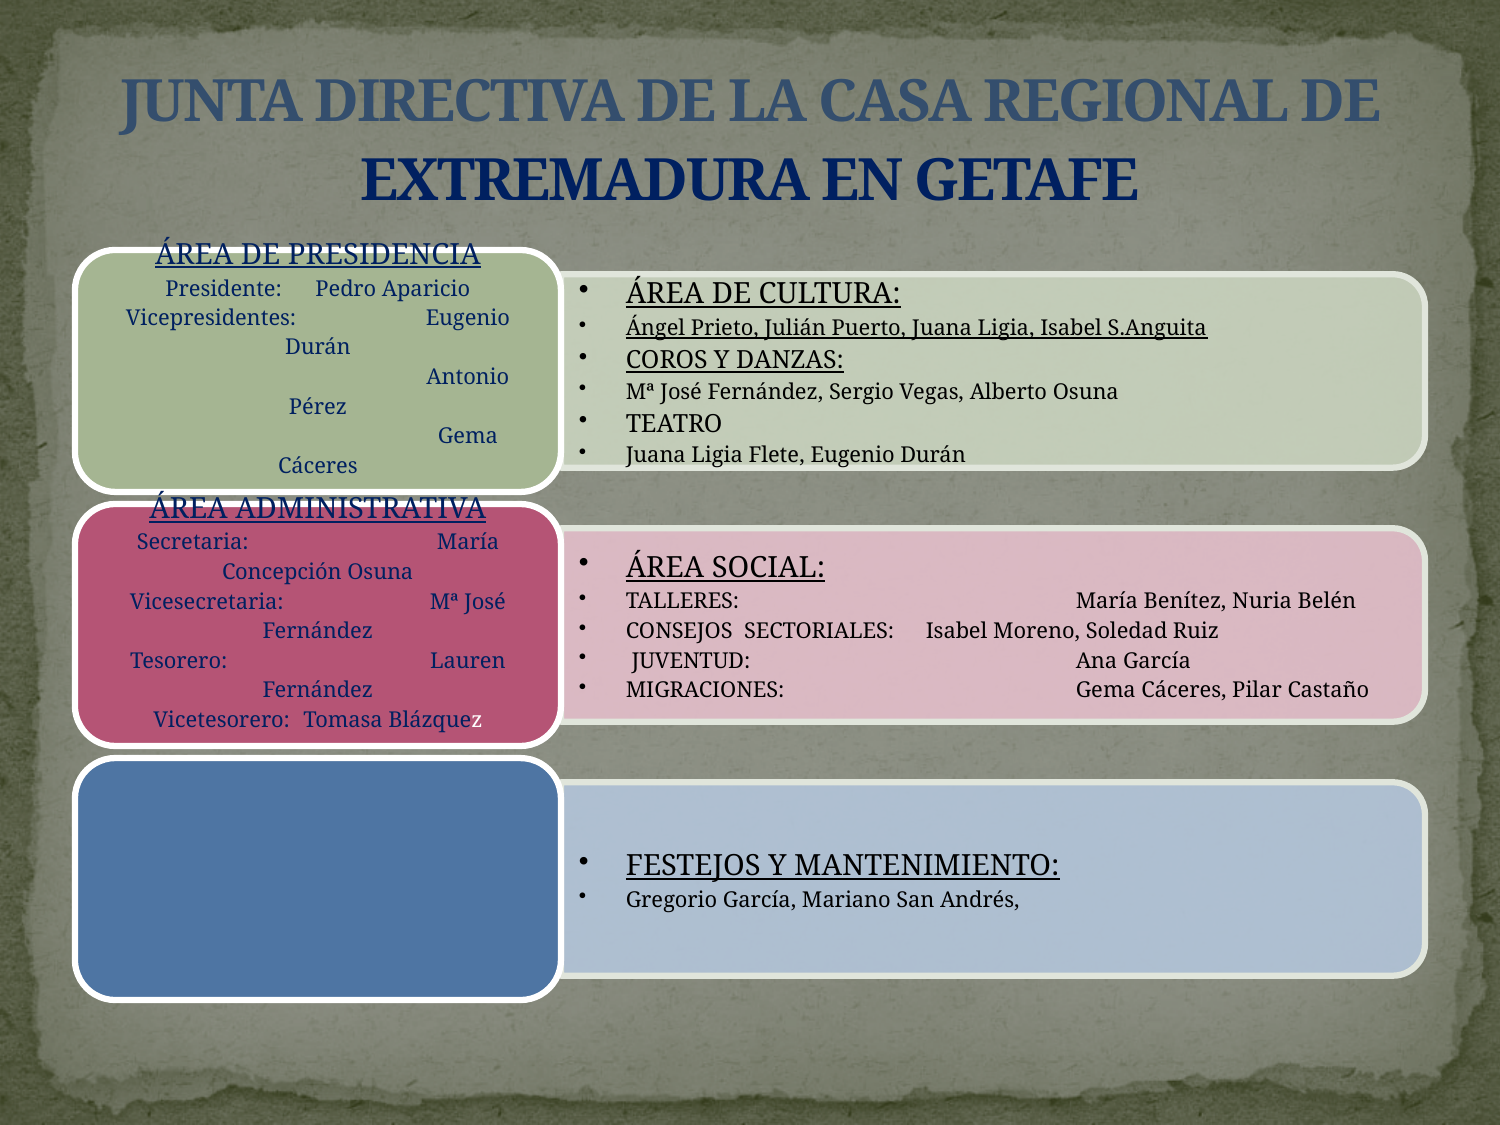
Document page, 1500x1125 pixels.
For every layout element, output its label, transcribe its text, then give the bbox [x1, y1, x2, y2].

title JUNTA DIRECTIVA DE LA CASA REGIONAL DE EXTREMADURA EN GETAFE [74, 24, 1425, 225]
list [77, 252, 1424, 998]
